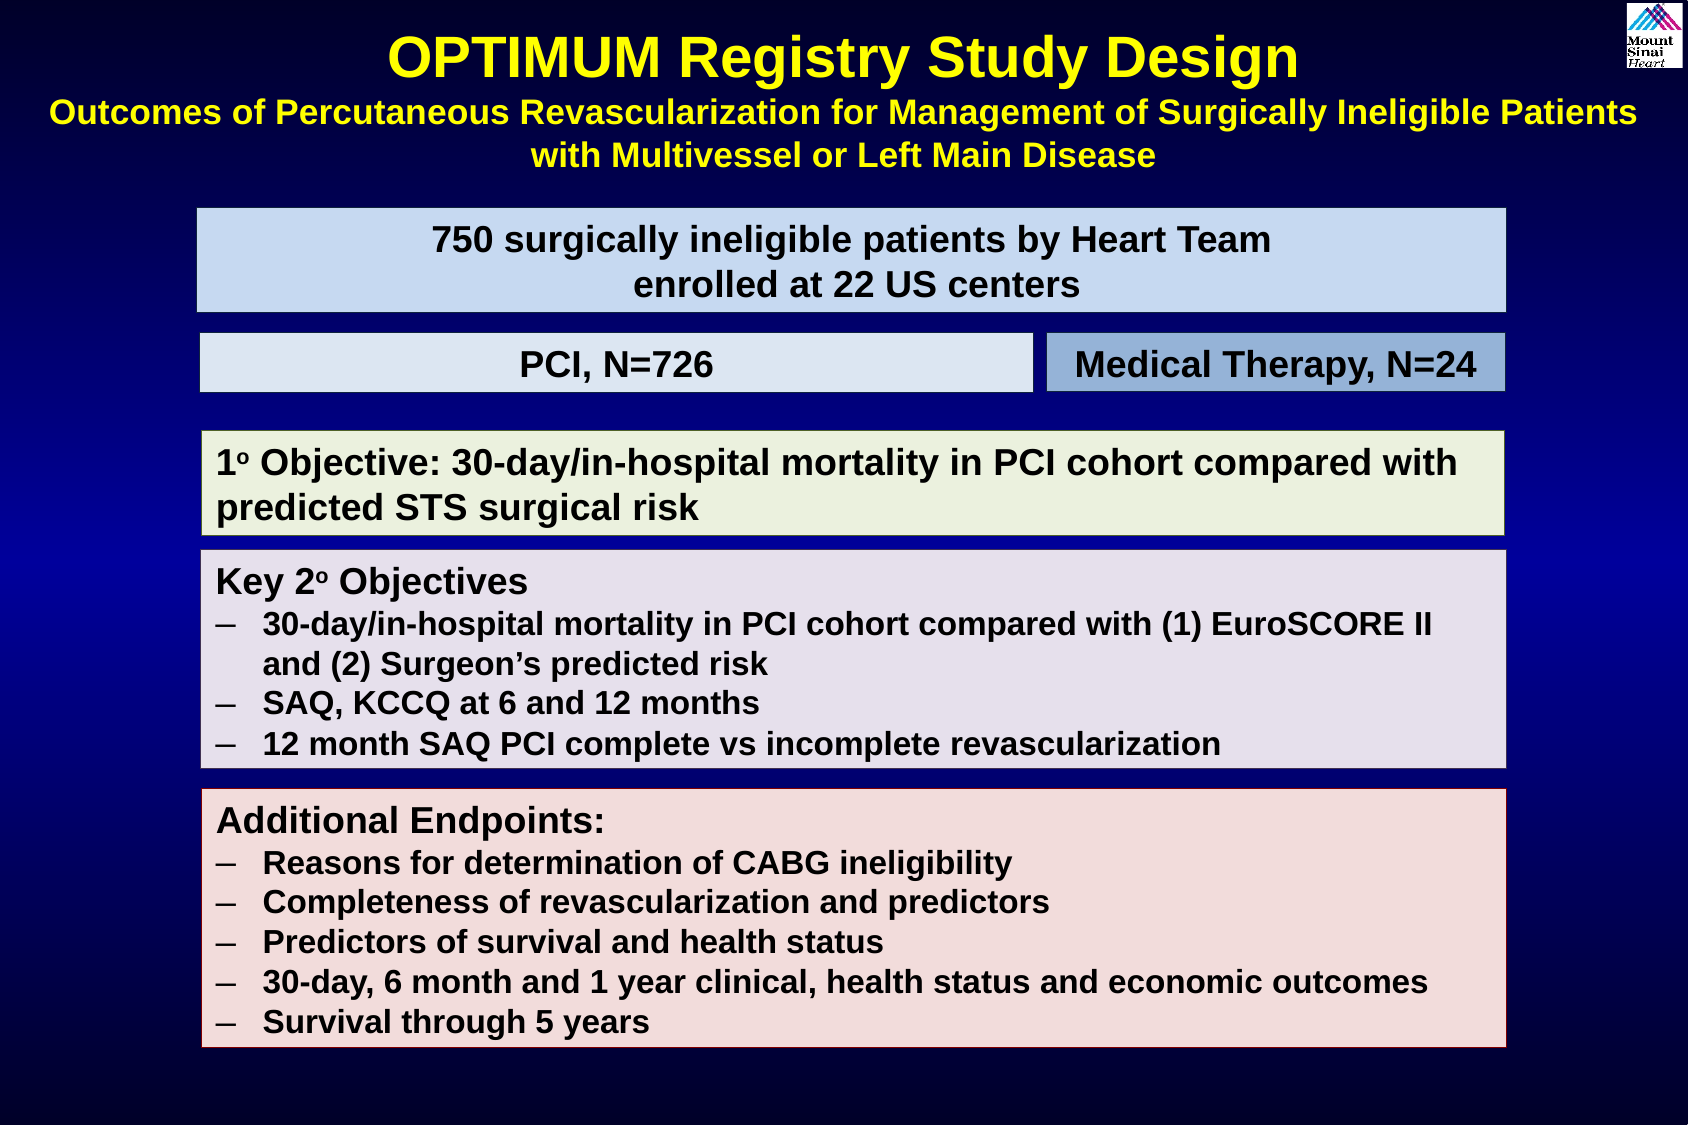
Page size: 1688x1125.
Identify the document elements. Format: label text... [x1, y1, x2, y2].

text_box 1o Objective: 30-day/in-hospital mortality in PCI cohort compared with predicted STS surgical risk [201, 430, 1505, 536]
text_box 750 surgically ineligible patients by Heart Team enrolled at 22 US centers [196, 207, 1507, 313]
text_box Medical Therapy, N=24 [1046, 332, 1506, 392]
text_box Key 2o Objectives 30-day/in-hospital mortality in PCI cohort compared with (1) EuroSCORE II and (2) Surgeon’s predicted risk SAQ, KCCQ at 6 and 12 months 12 month SAQ PCI complete vs incomplete revascularization [200, 549, 1507, 769]
text_box PCI, N=726 [199, 332, 1034, 393]
text_box OPTIMUM Registry Study Design Outcomes of Percutaneous Revascularization for Management of Surgically Ineligible Patients with Multivessel or Left Main Disease [0, 2, 1688, 191]
text_box Additional Endpoints: Reasons for determination of CABG ineligibility Completeness of revascularization and predictors Predictors of survival and health status 30-day, 6 month and 1 year clinical, health status and economic outcomes Survival through 5 years [201, 788, 1507, 1048]
